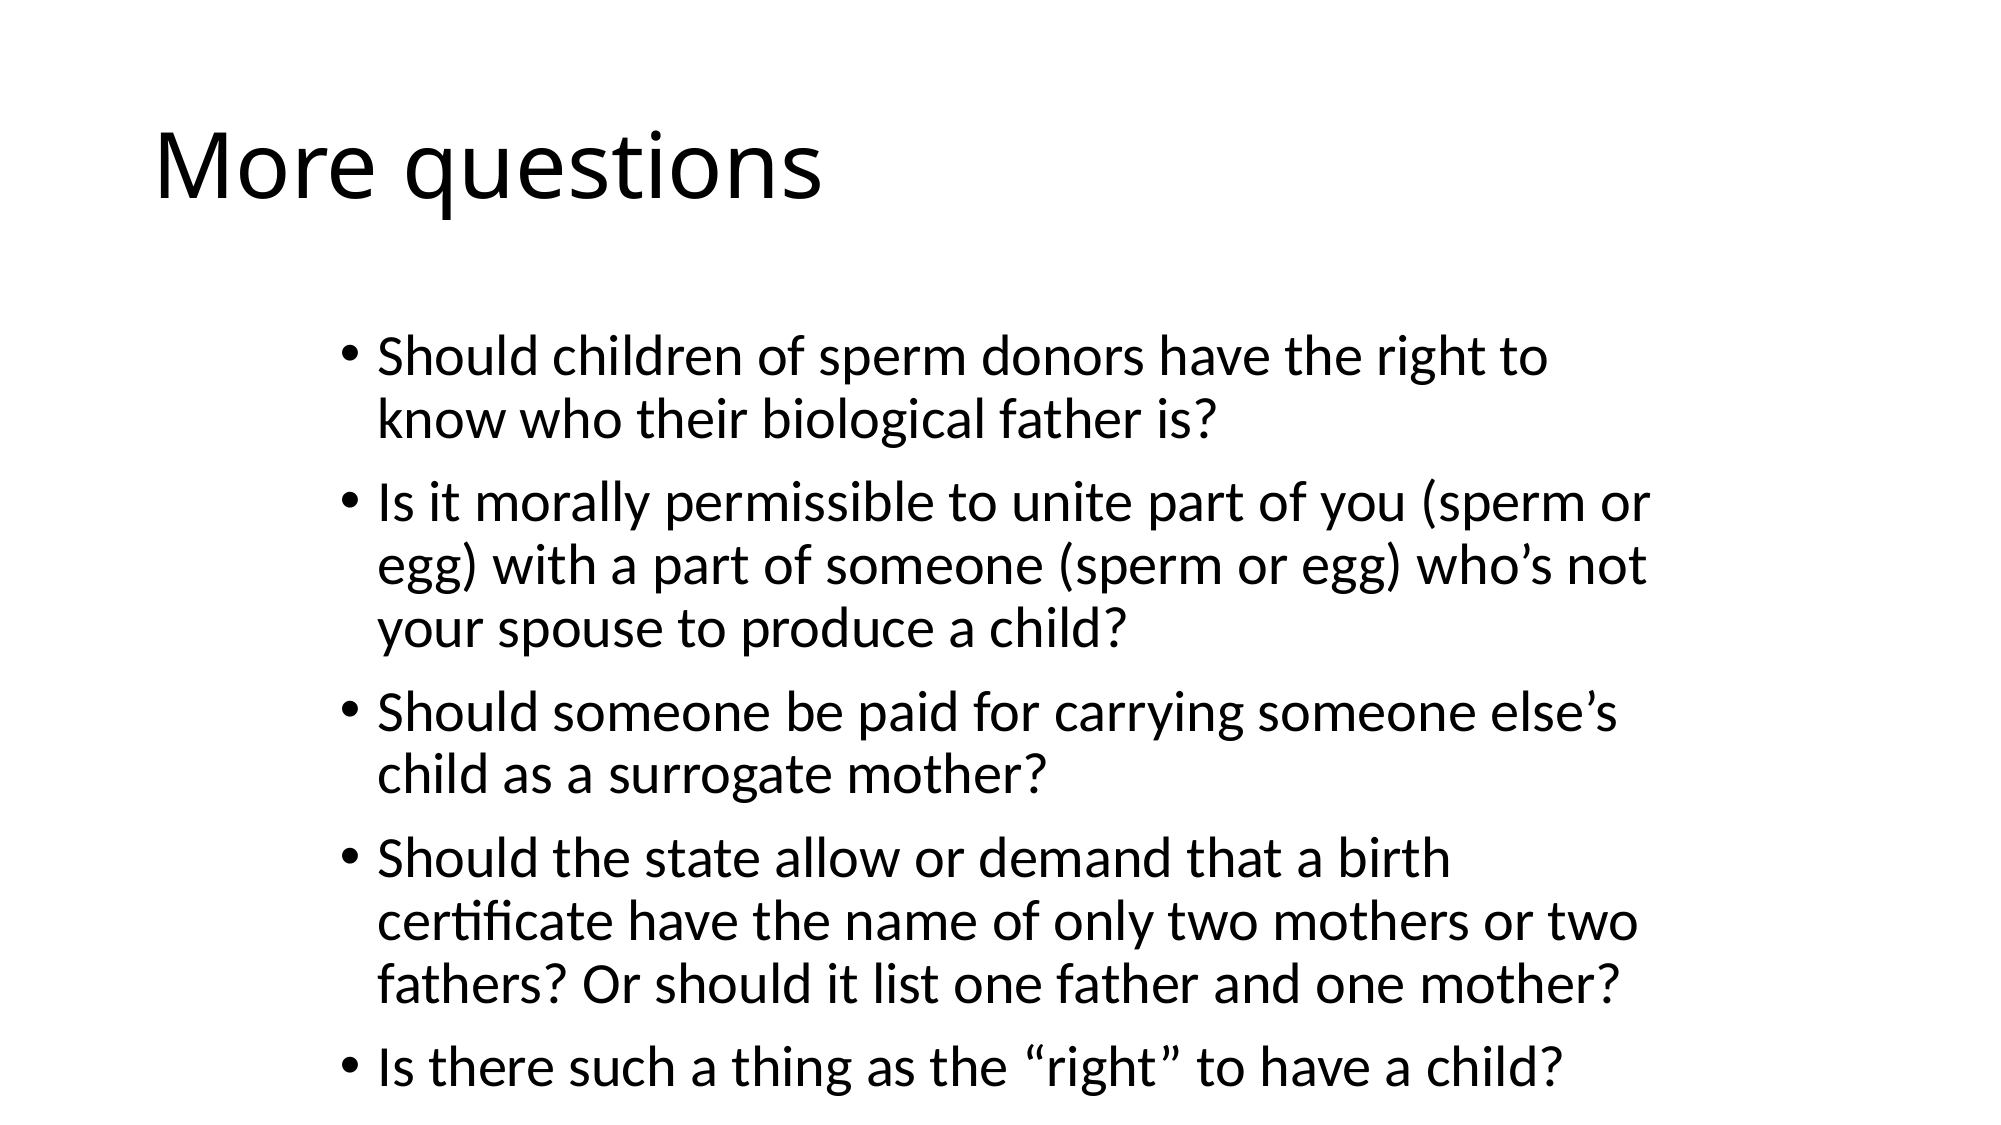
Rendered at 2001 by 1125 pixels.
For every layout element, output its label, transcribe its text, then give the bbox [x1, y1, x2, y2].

list Should children of sperm donors have the right to know who their biological father is? Is it morally permissible to unite part of you (sperm or egg) with a part of someone (sperm or egg) who’s not your spouse to produce a child? Should someone be paid for carrying someone else’s child as a surrogate mother? Should the state allow or demand that a birth certificate have the name of only two mothers or two fathers? Or should it list one father and one mother? Is there such a thing as the “right” to have a child? [324, 317, 1675, 1125]
title More questions [137, 59, 1863, 278]
